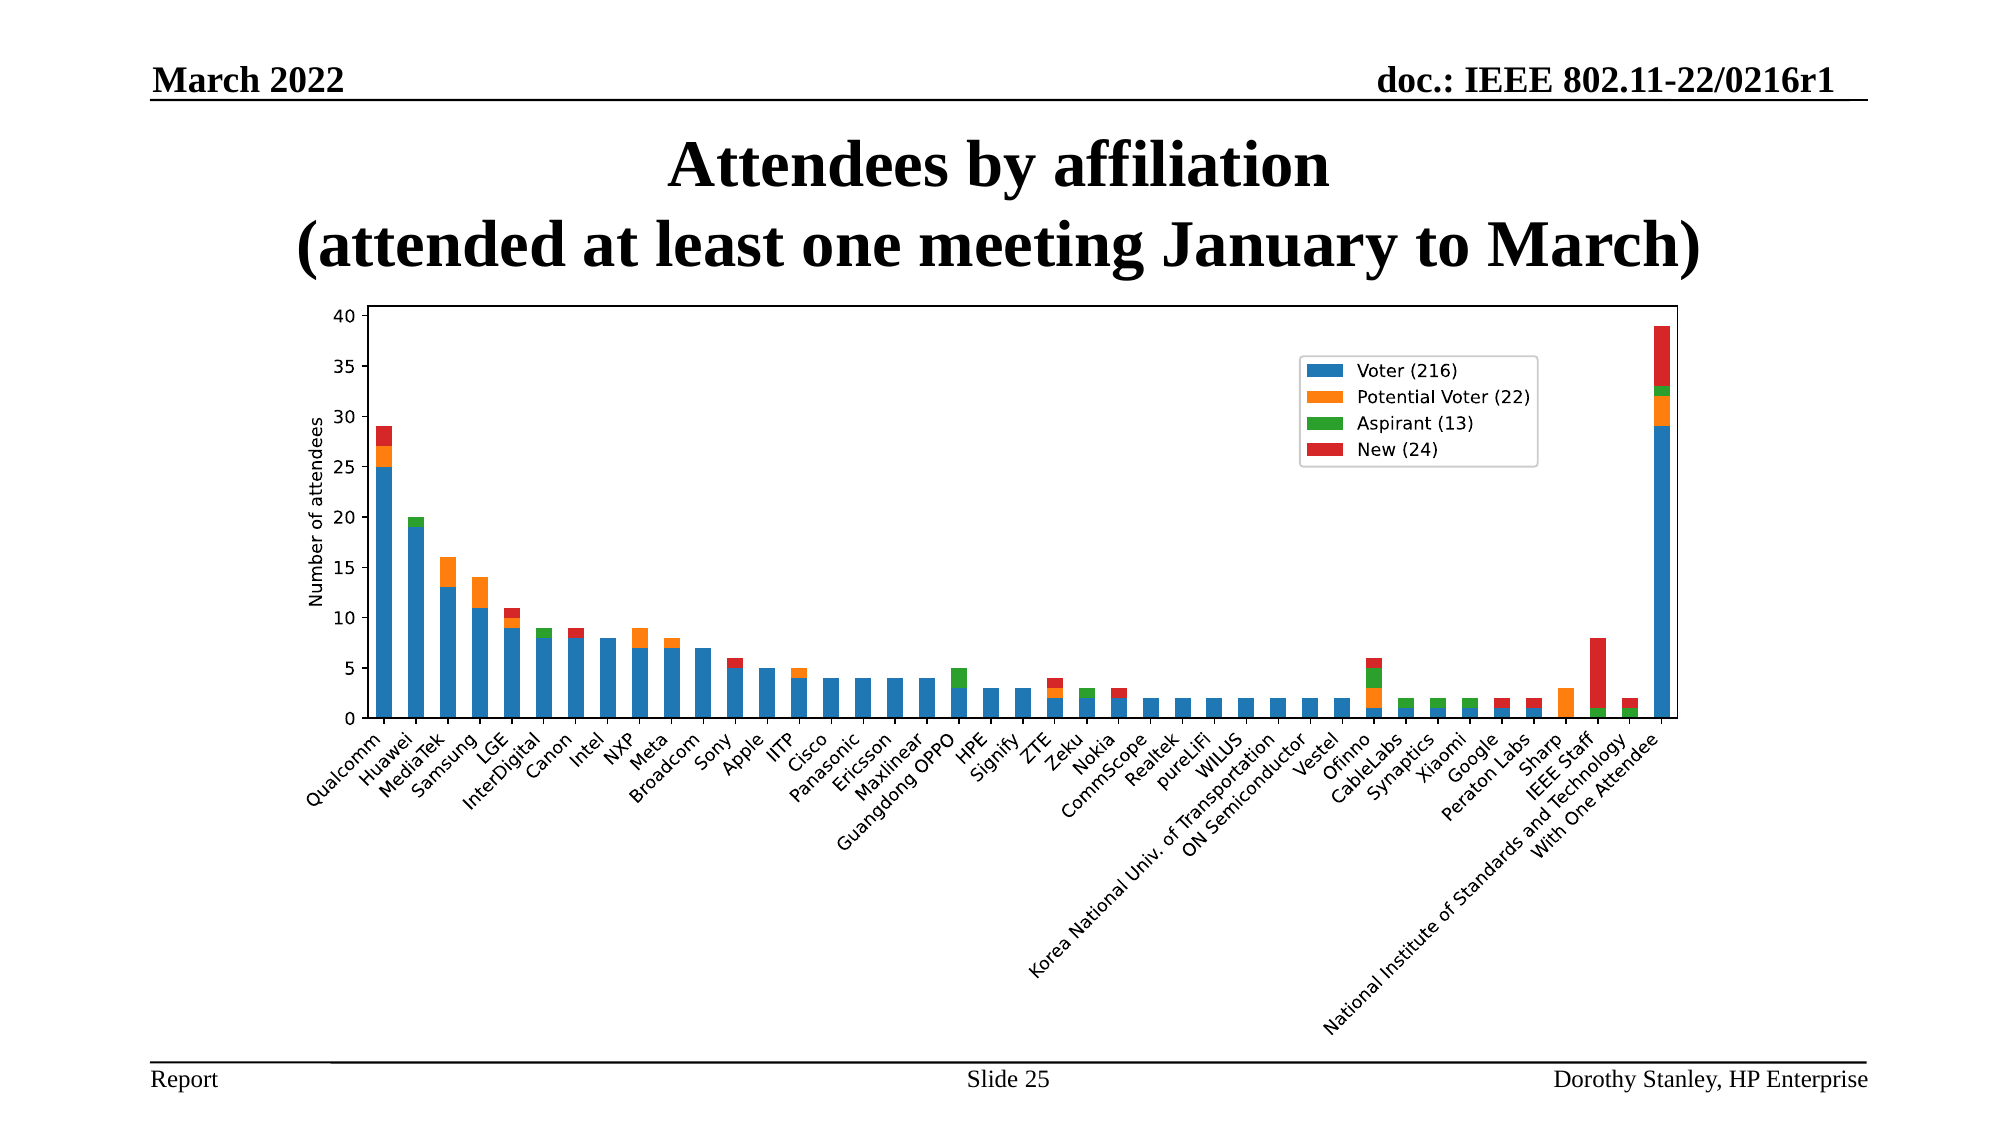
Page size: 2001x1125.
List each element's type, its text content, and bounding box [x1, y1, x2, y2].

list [280, 286, 1701, 1063]
title Attendees by affiliation (attended at least one meeting January to March) [150, 112, 1850, 288]
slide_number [152, 54, 406, 101]
slide_number Slide 25 [964, 1071, 1053, 1093]
footer Dorothy Stanley, HP Enterprise [1512, 1061, 1869, 1093]
